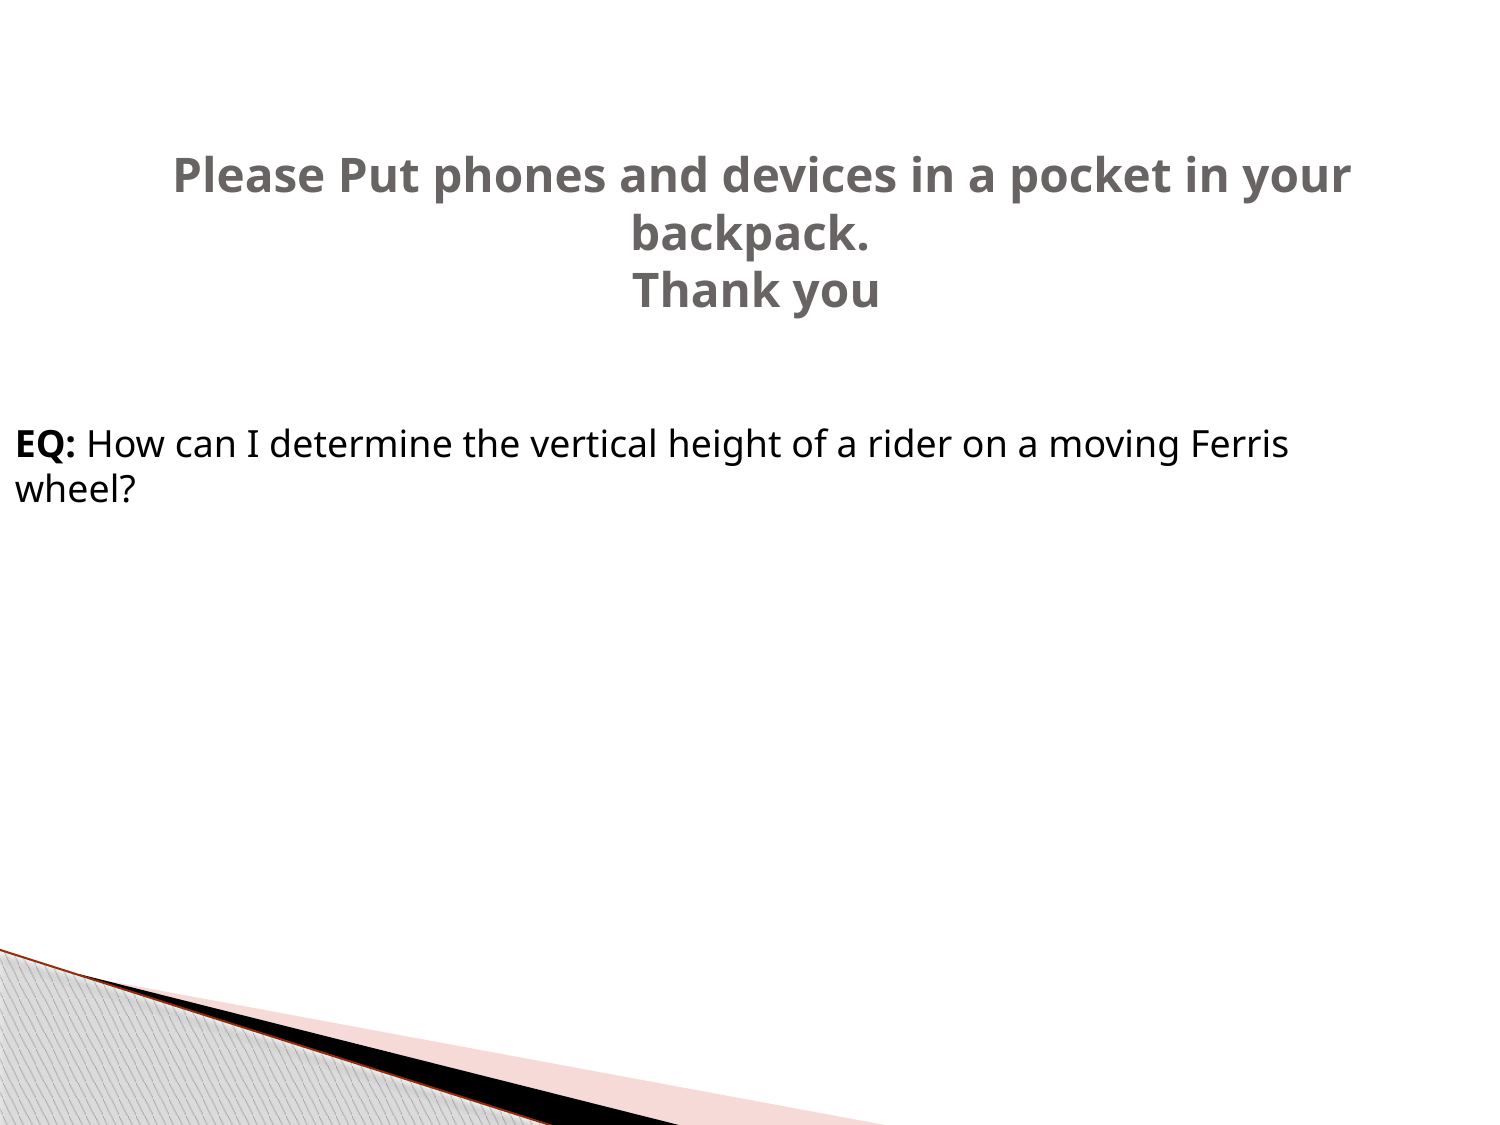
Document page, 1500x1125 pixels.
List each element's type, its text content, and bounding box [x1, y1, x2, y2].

title Please Put phones and devices in a pocket in your backpack. Thank you [87, 137, 1438, 325]
text_box EQ: How can I determine the vertical height of a rider on a moving Ferris wheel? [0, 412, 1400, 518]
